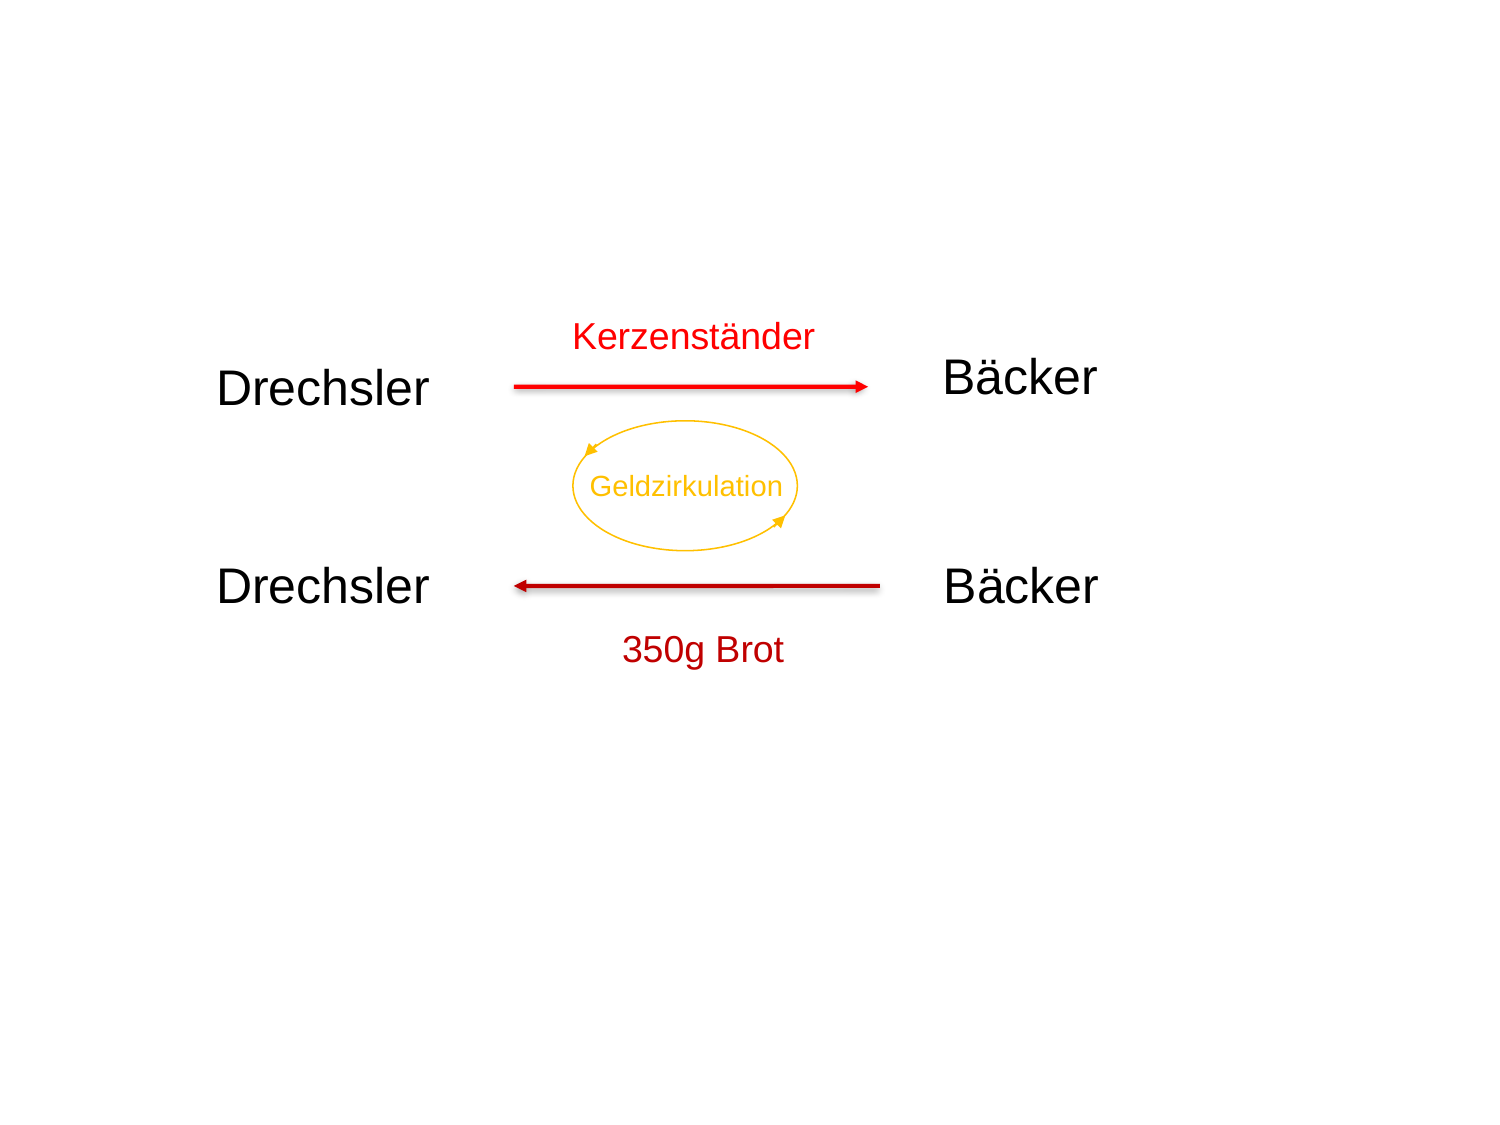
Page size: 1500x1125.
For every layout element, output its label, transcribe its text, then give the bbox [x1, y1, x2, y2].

text_box Drechsler [201, 348, 445, 424]
text_box [584, 443, 598, 457]
text_box Drechsler [201, 546, 445, 621]
text_box [582, 420, 788, 459]
text_box [772, 515, 786, 529]
text_box Geldzirkulation [574, 459, 799, 510]
text_box Bäcker [929, 546, 1115, 621]
text_box Kerzenständer [557, 304, 831, 365]
text_box 350g Brot [607, 617, 800, 678]
text_box [581, 510, 790, 551]
text_box [513, 380, 869, 394]
text_box [513, 579, 880, 593]
text_box Bäcker [927, 336, 1113, 412]
